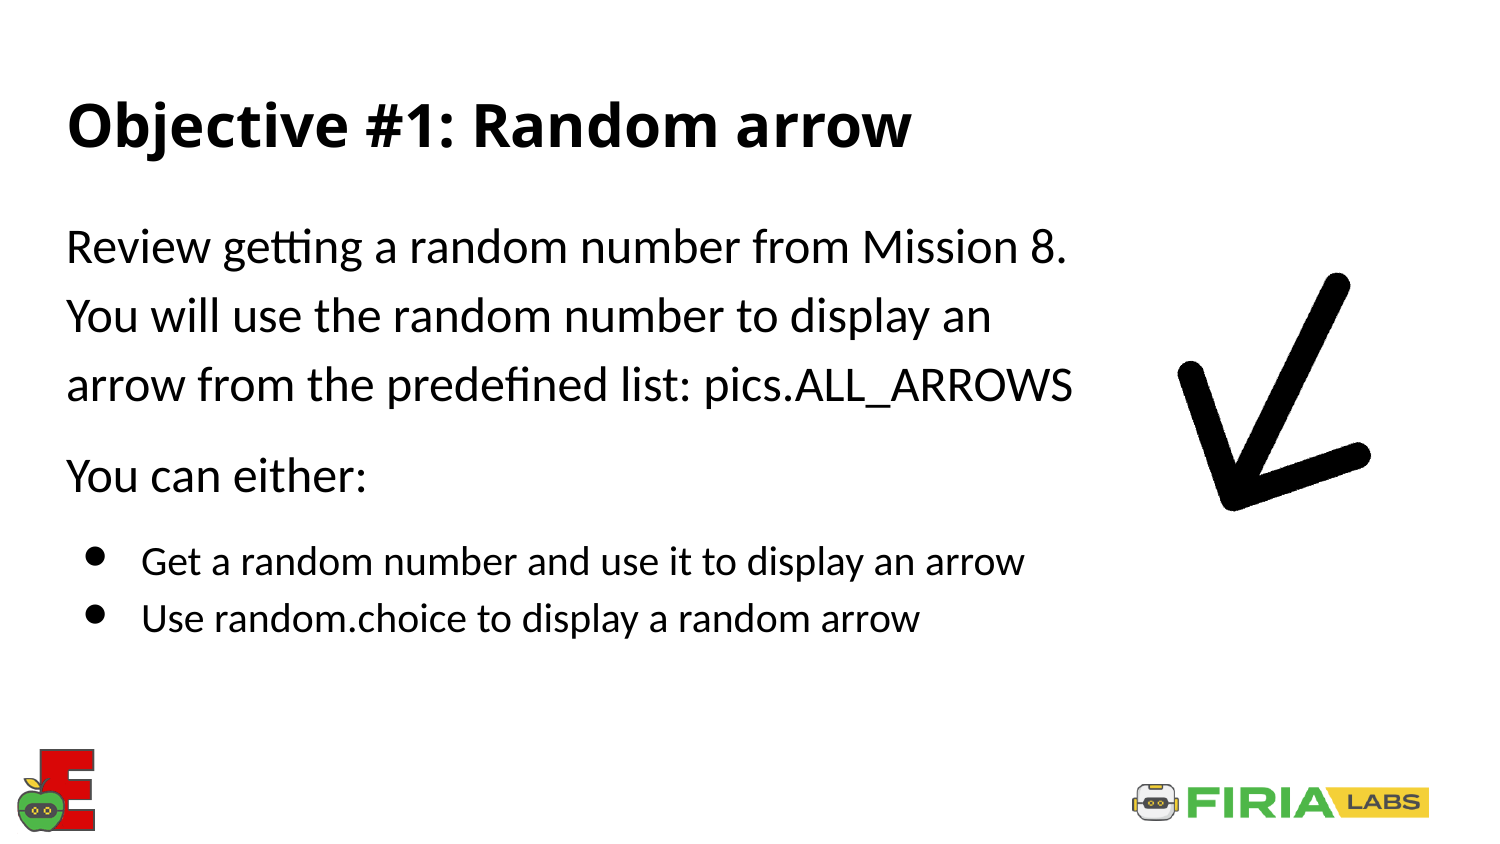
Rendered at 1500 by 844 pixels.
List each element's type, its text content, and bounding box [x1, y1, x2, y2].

picture [11, 744, 102, 834]
title Objective #1: Random arrow [51, 72, 1449, 176]
picture [1121, 777, 1436, 826]
list Review getting a random number from Mission 8. You will use the random number to display an arrow from the predefined list: pics.ALL_ARROWS You can either: Get a random number and use it to display an arrow Use random.choice to display a random arrow [51, 189, 1136, 750]
picture [1075, 182, 1496, 602]
